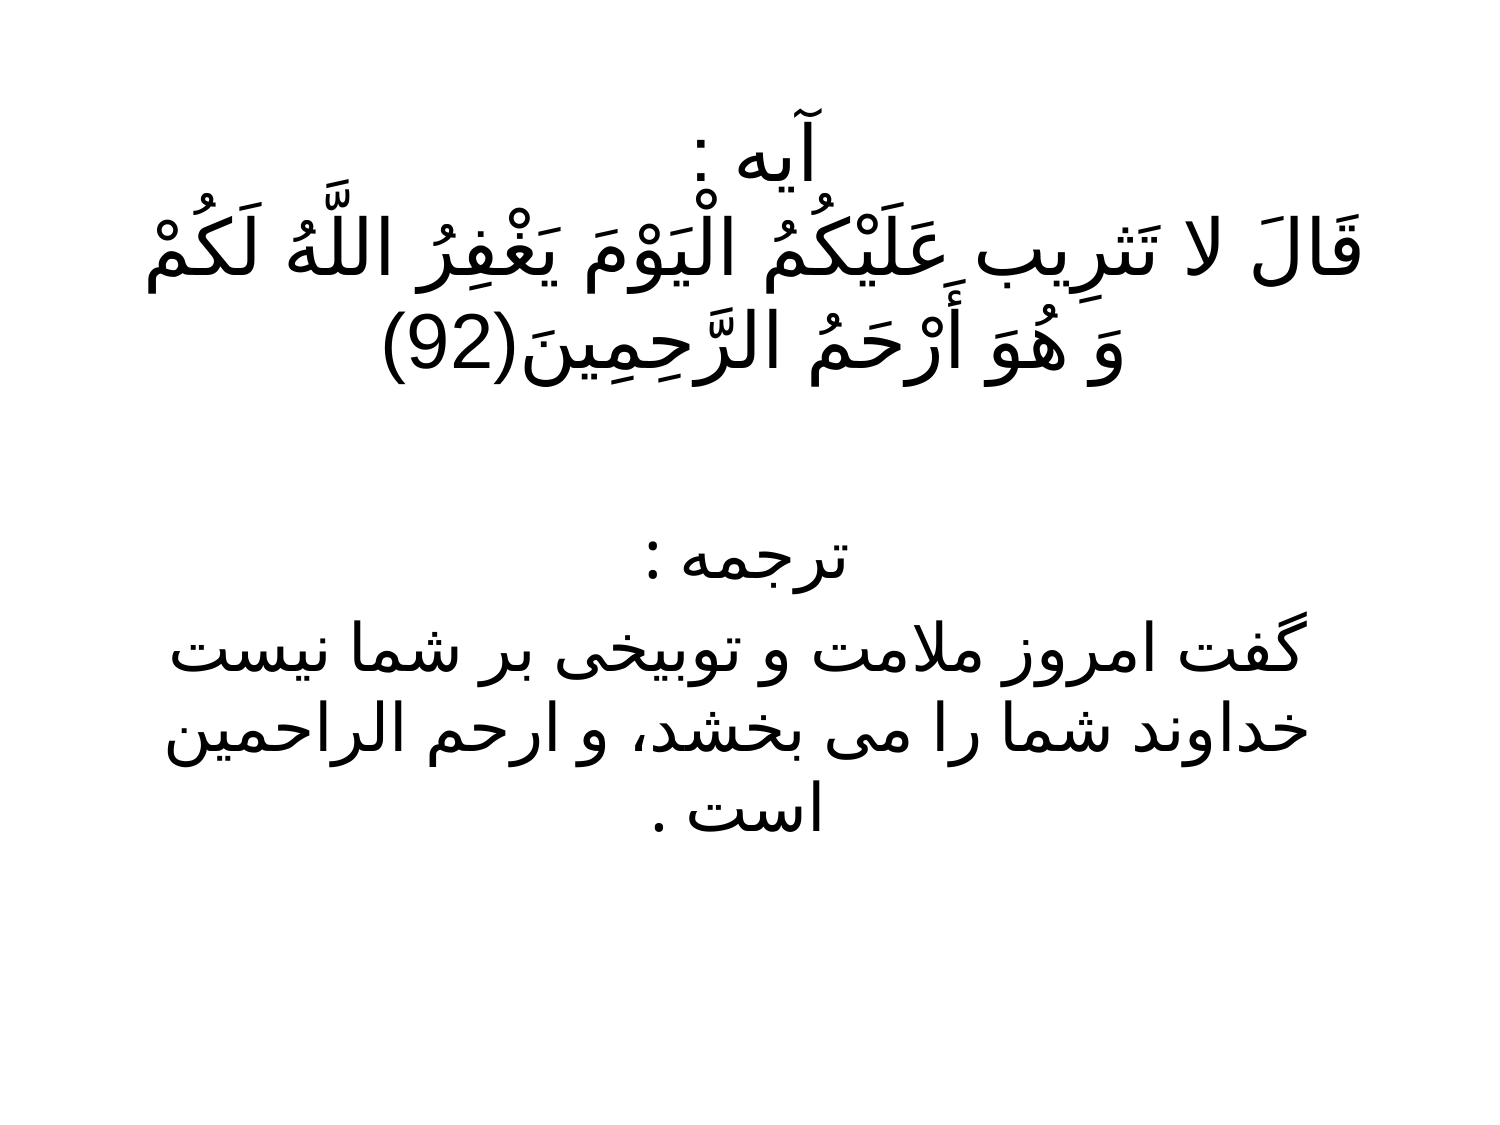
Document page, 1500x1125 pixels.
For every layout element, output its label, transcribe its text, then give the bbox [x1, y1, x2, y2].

title آیه : قَالَ لا تَثرِيب عَلَيْكُمُ الْيَوْمَ يَغْفِرُ اللَّهُ لَكُمْ وَ هُوَ أَرْحَمُ الرَّحِمِينَ(92) [116, 93, 1393, 488]
subtitle ترجمه : گفت امروز ملامت و توبيخى بر شما نيست خداوند شما را مى بخشد، و ارحم الراحمين است . [93, 503, 1384, 1066]
